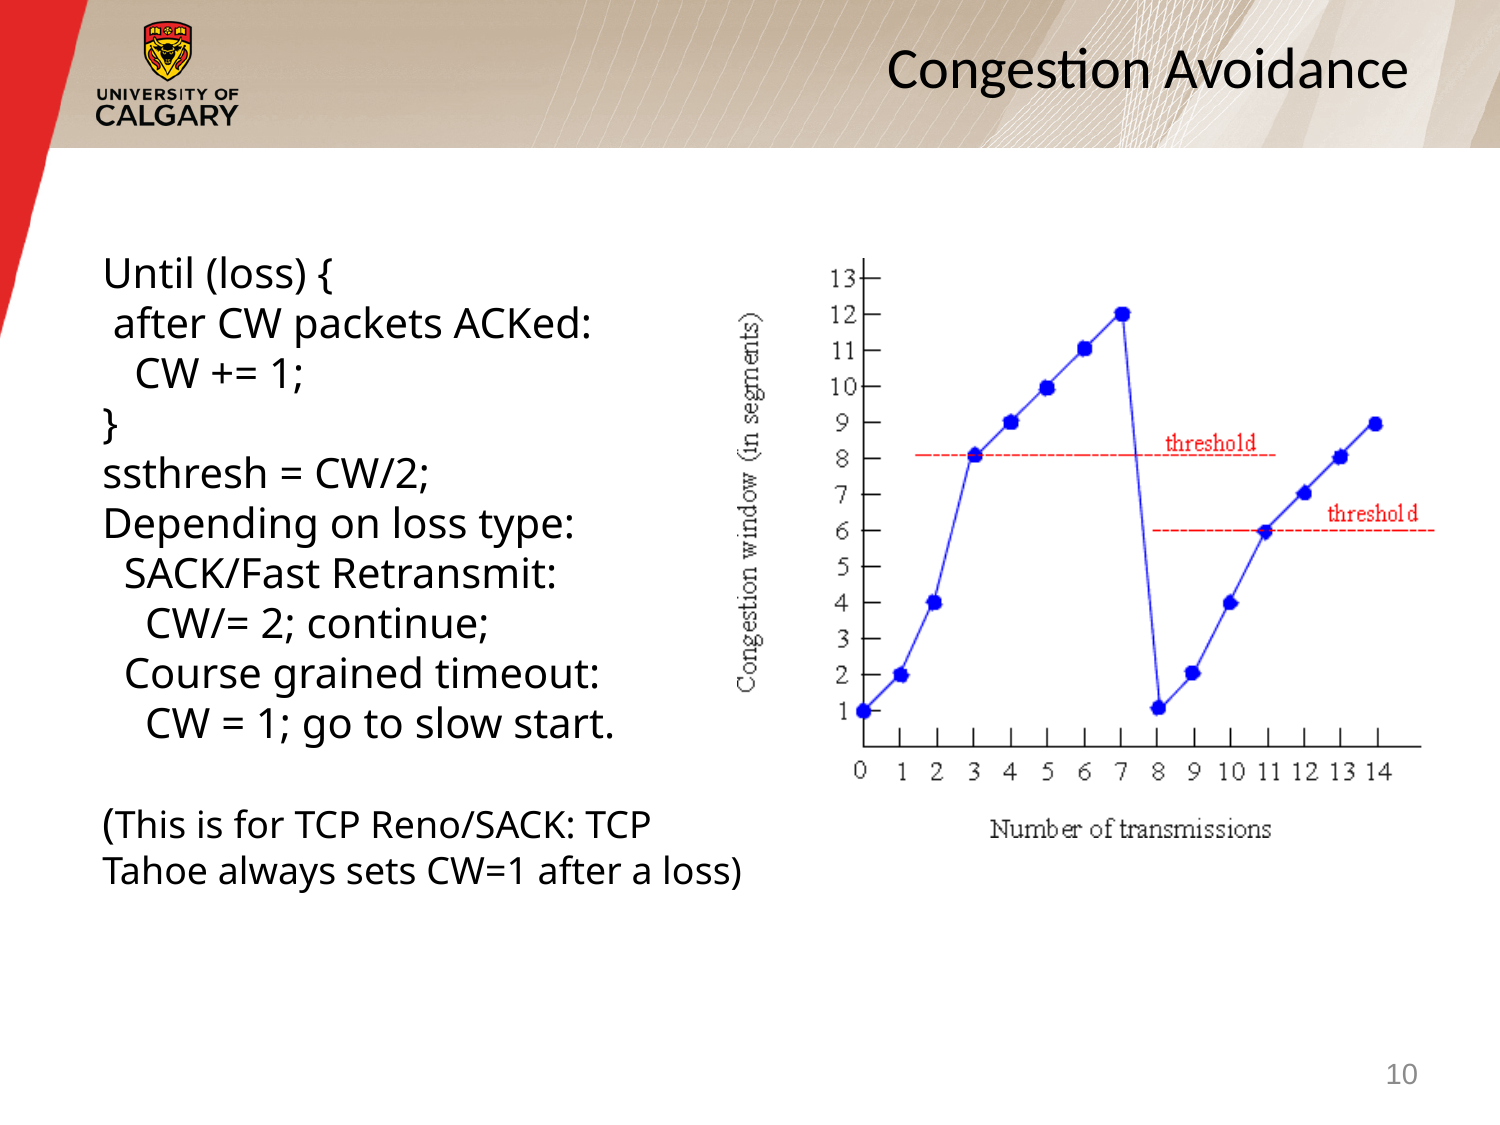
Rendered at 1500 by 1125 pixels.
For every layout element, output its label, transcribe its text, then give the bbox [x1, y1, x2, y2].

slide_number 10 [1291, 1042, 1434, 1103]
title Congestion Avoidance [219, 0, 1425, 131]
picture [0, 0, 1500, 1125]
text_box Until (loss) { after CW packets ACKed: CW += 1; } ssthresh = CW/2; Depending on loss type: SACK/Fast Retransmit: CW/= 2; continue; Course grained timeout: CW = 1; go to slow start. (This is for TCP Reno/SACK: TCP Tahoe always sets CW=1 after a loss) [87, 239, 775, 900]
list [737, 258, 1438, 838]
